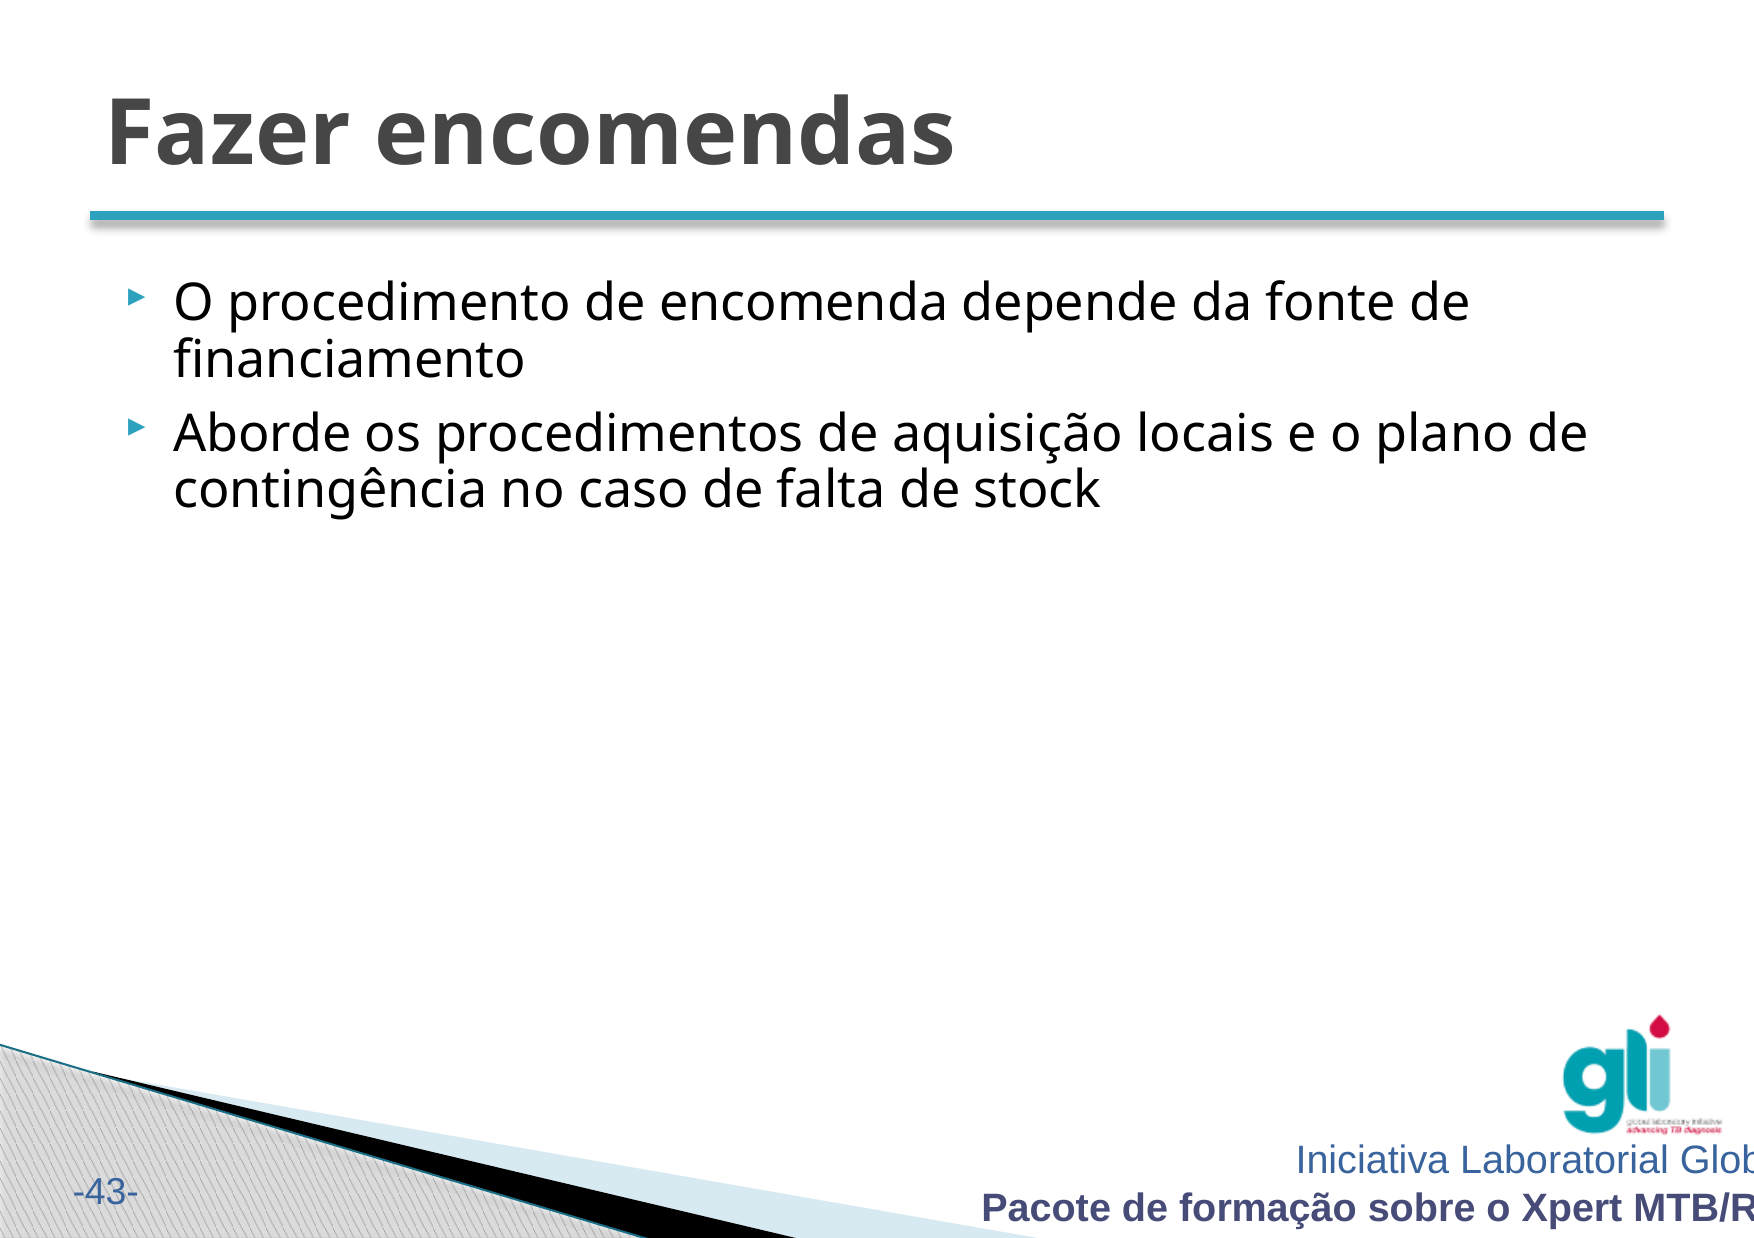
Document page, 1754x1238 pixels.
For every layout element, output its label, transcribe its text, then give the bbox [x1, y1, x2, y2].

list O procedimento de encomenda depende da fonte de financiamento Aborde os procedimentos de aquisição locais e o plano de contingência no caso de falta de stock [87, 267, 1666, 996]
picture [1553, 1011, 1727, 1139]
title Fazer encomendas [87, 44, 1666, 211]
